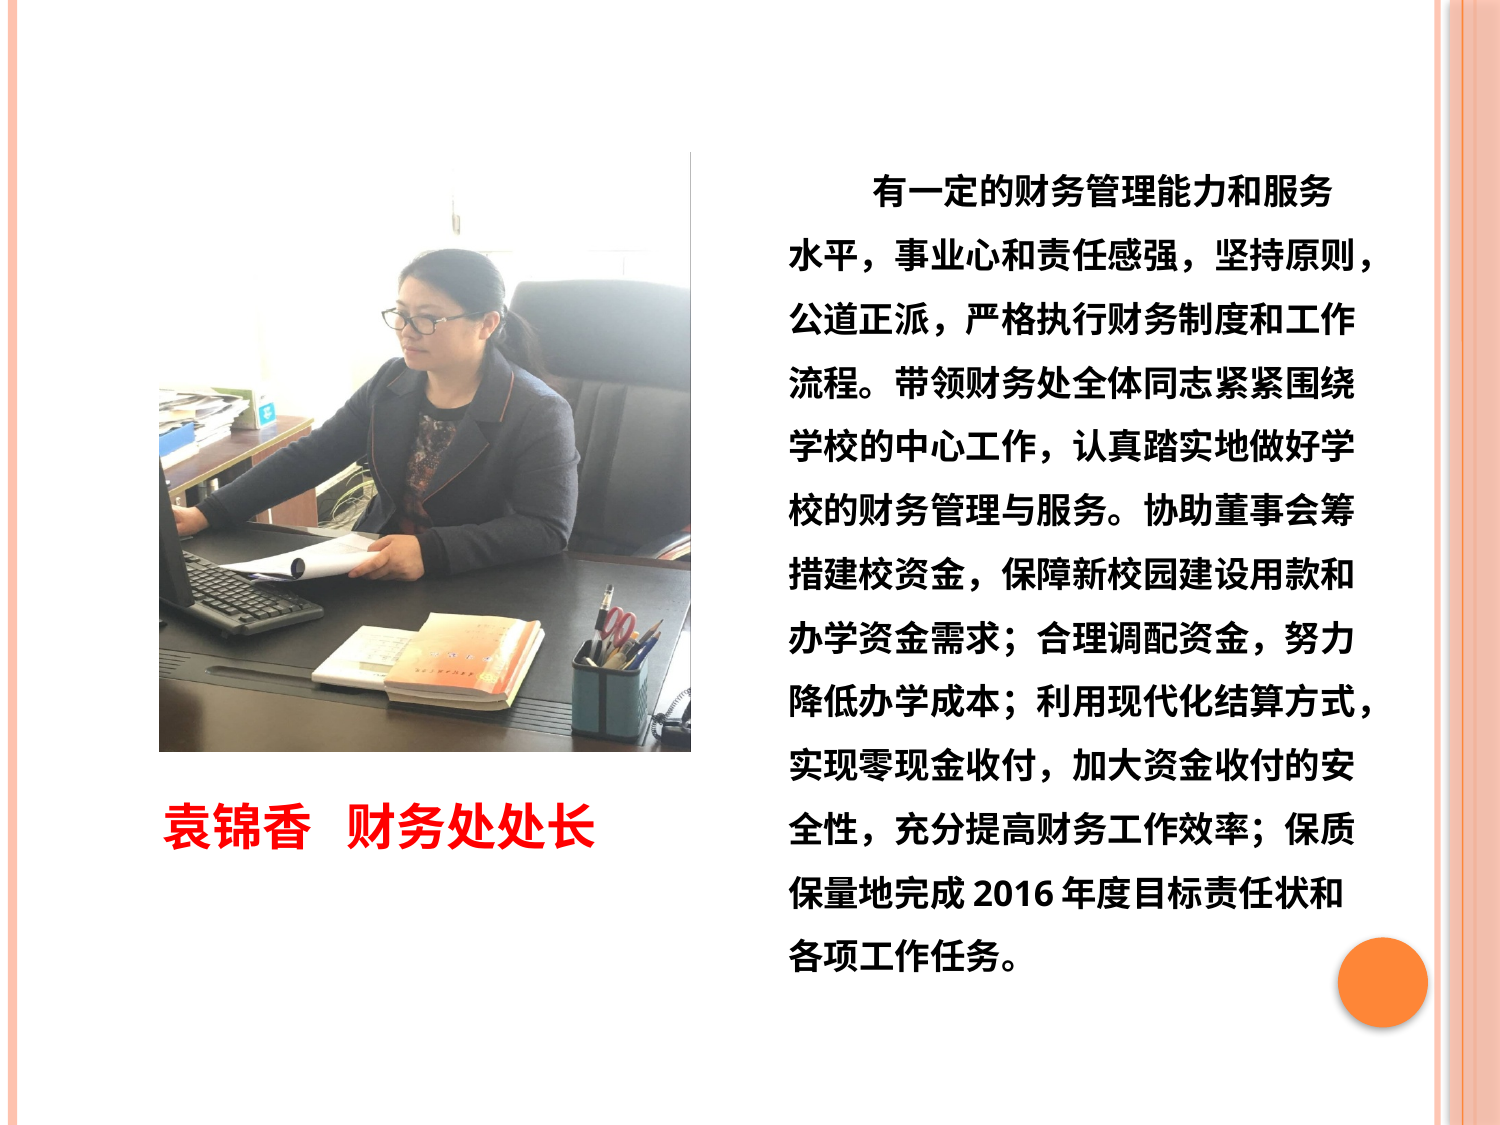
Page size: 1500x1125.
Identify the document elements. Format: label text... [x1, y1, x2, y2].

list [158, 151, 692, 752]
list 有一定的财务管理能力和服务水平，事业心和责任感强，坚持原则，公道正派，严格执行财务制度和工作流程。带领财务处全体同志紧紧围绕学校的中心工作，认真踏实地做好学校的财务管理与服务。协助董事会筹措建校资金，保障新校园建设用款和办学资金需求；合理调配资金，努力降低办学成本；利用现代化结算方式，实现零现金收付，加大资金收付的安全性，充分提高财务工作效率；保质保量地完成2016年度目标责任状和各项工作任务。 [773, 140, 1374, 1049]
text_box 袁锦香 财务处处长 [147, 787, 804, 863]
